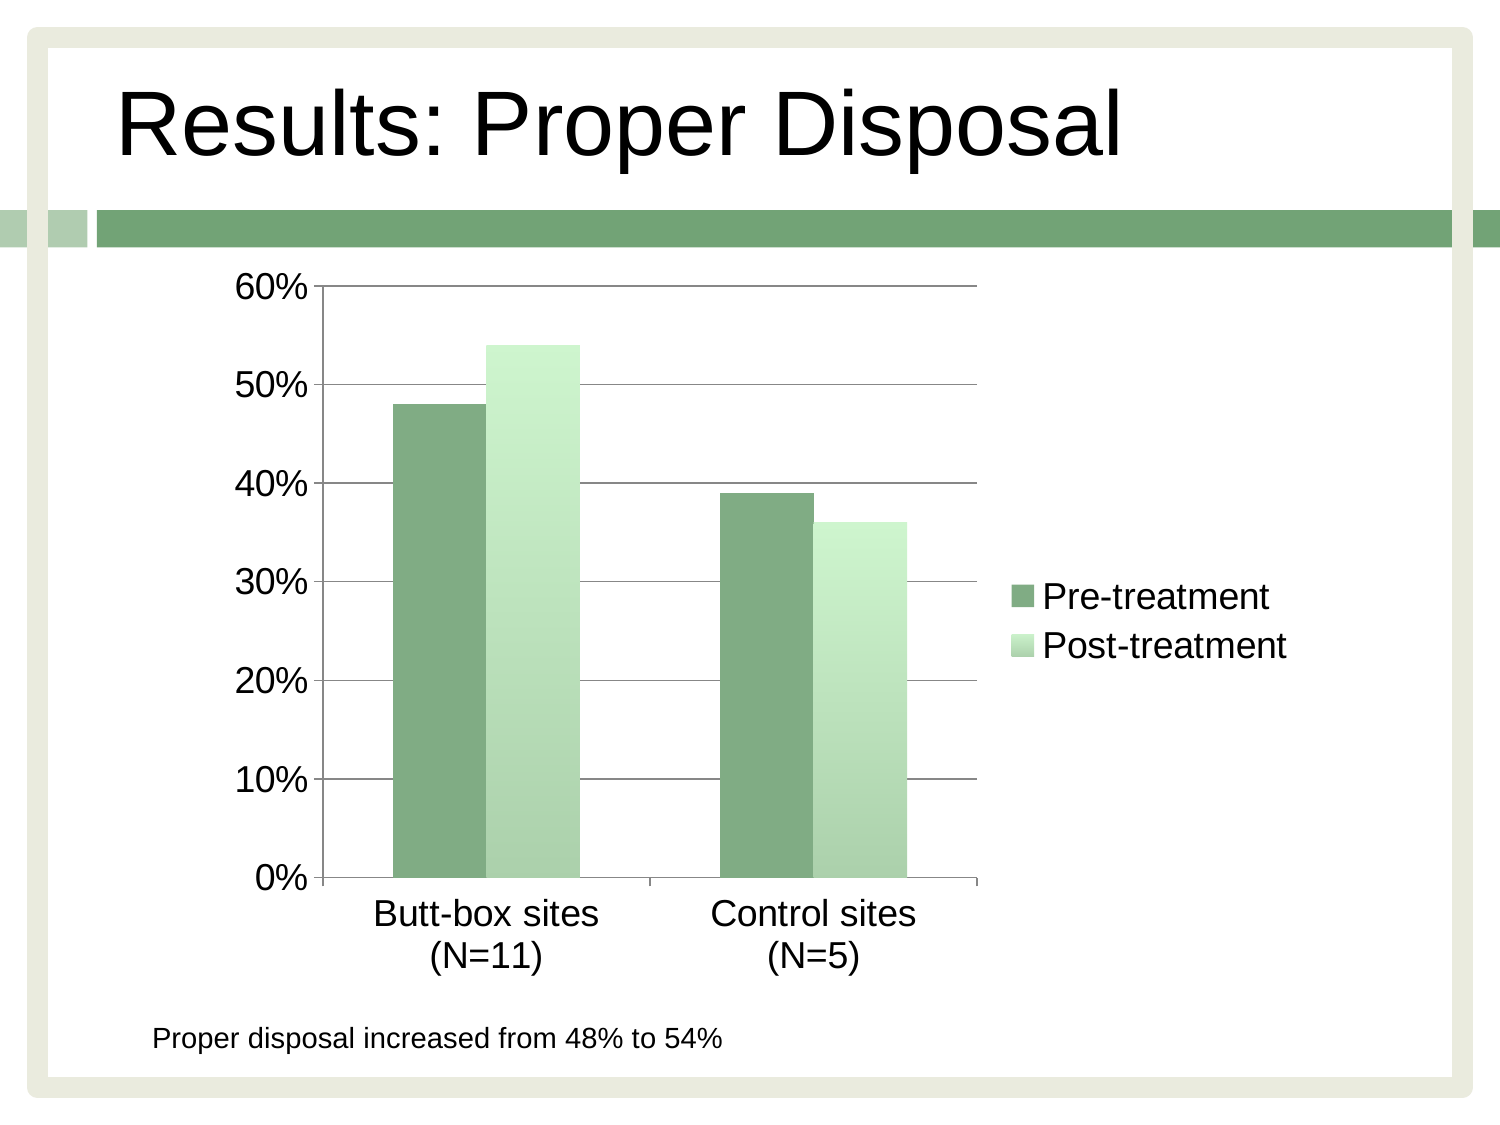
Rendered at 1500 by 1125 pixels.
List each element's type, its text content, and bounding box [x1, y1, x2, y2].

text_box Proper disposal increased from 48% to 54% [137, 1012, 1113, 1063]
text_box [35, 35, 1464, 1089]
chart [212, 249, 1313, 992]
